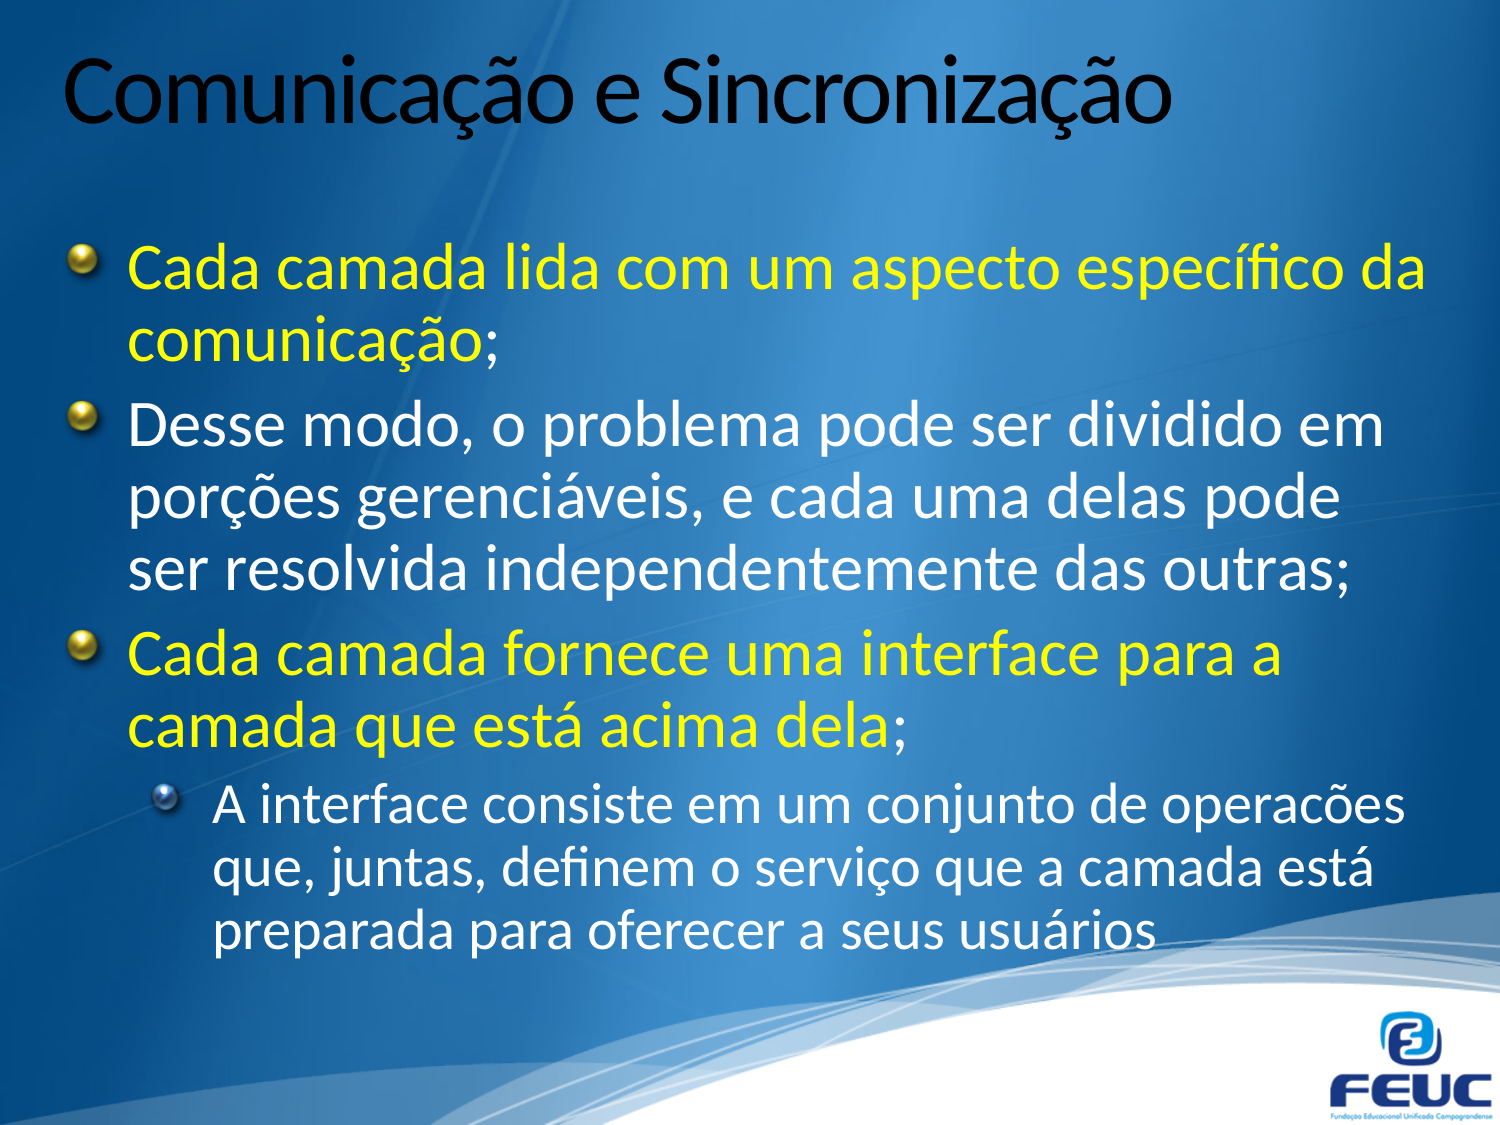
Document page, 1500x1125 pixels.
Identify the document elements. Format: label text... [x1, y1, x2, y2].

title Comunicação e Sincronização [62, 37, 1438, 147]
list Cada camada lida com um aspecto específico da comunicação; Desse modo, o problema pode ser dividido em porções gerenciáveis, e cada uma delas pode ser resolvida independentemente das outras; Cada camada fornece uma interface para a camada que está acima dela; A interface consiste em um conjunto de operacões que, juntas, definem o serviço que a camada está preparada para oferecer a seus usuários [62, 231, 1438, 978]
picture [0, 0, 1500, 1125]
